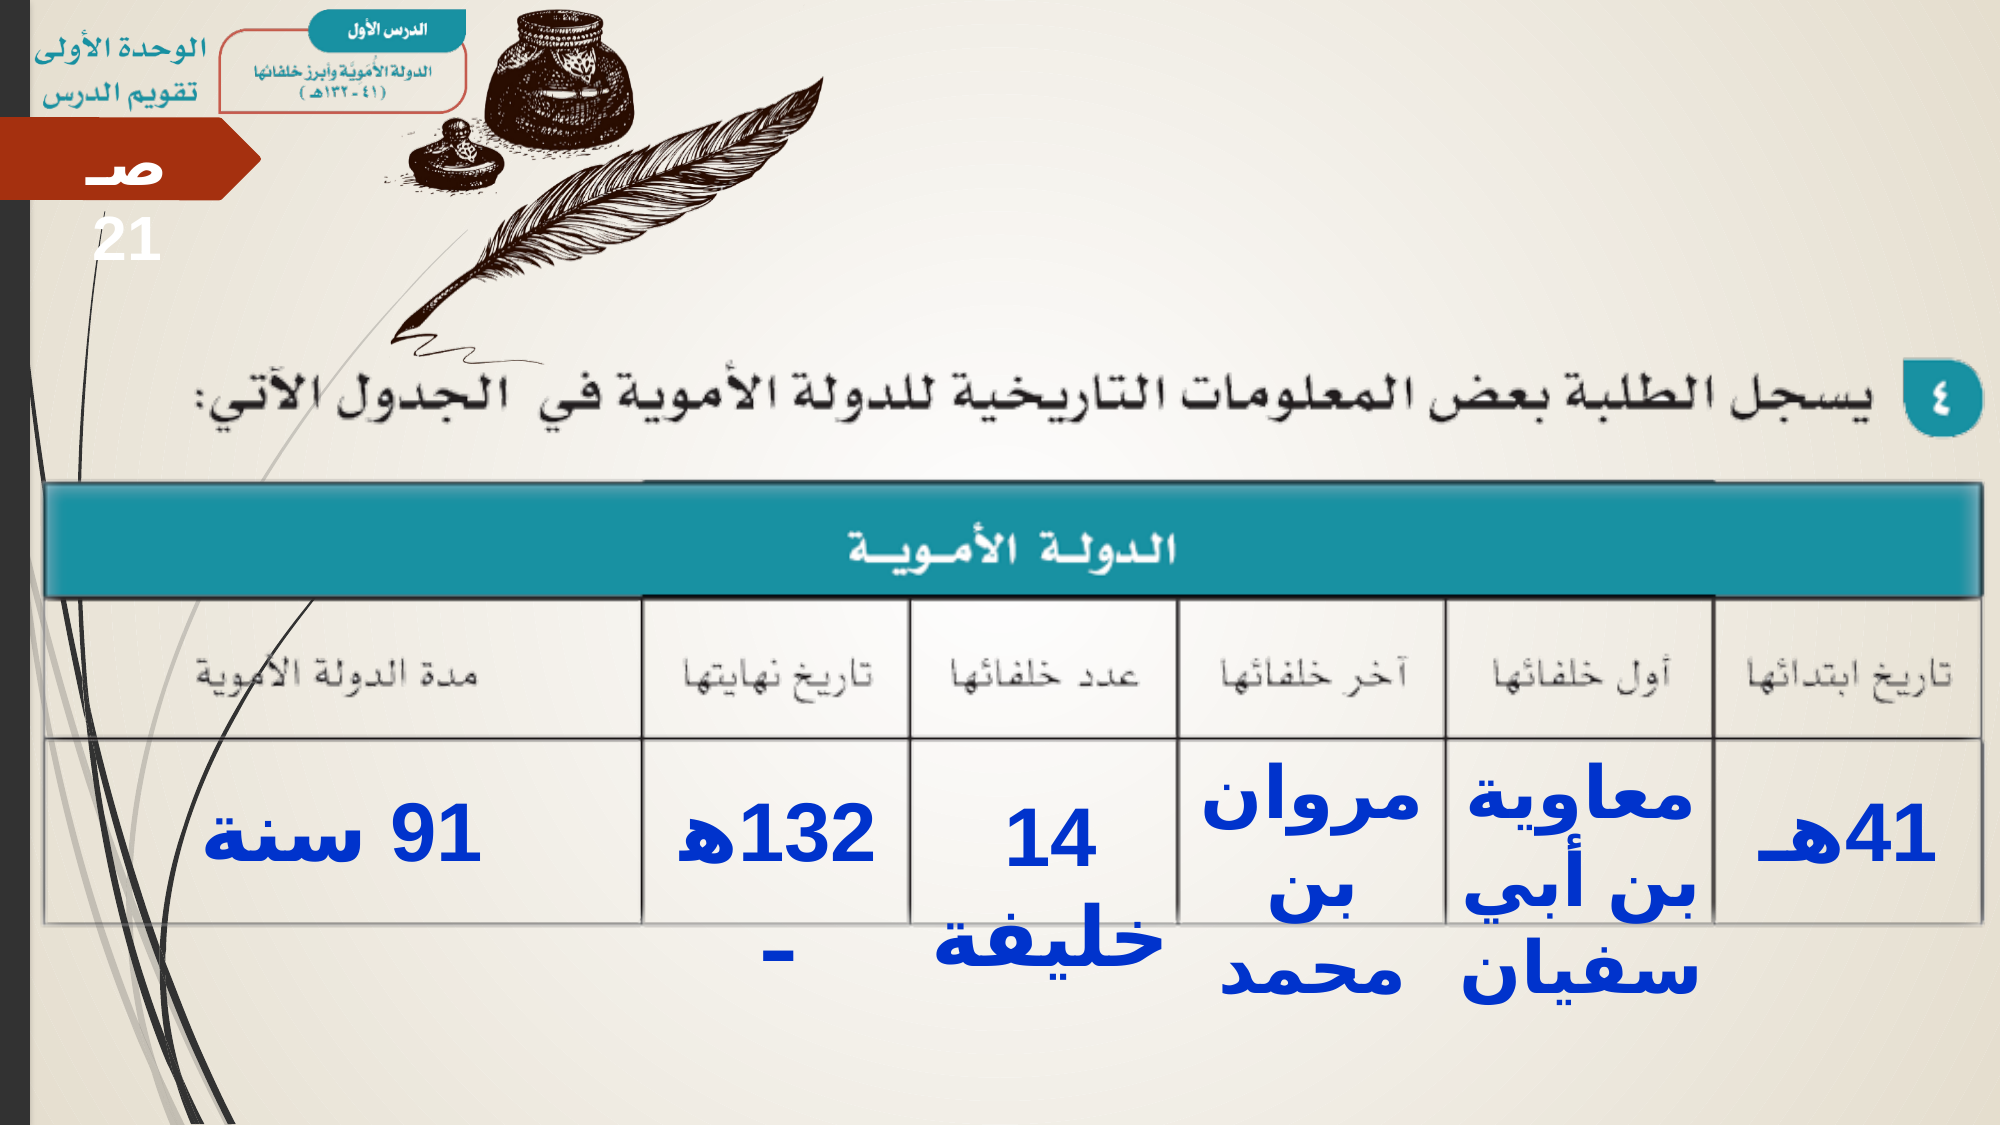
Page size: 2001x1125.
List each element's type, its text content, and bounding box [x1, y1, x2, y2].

text_box مروان بن محمد [1173, 947, 1452, 1016]
picture [30, 27, 210, 116]
picture [32, 0, 2000, 937]
text_box صـ 21 [31, 115, 224, 281]
text_box 14 خليفة [898, 947, 1173, 991]
text_box معاوية بن أبي سفيان [1452, 947, 1720, 1016]
text_box 132هـ [652, 947, 906, 986]
